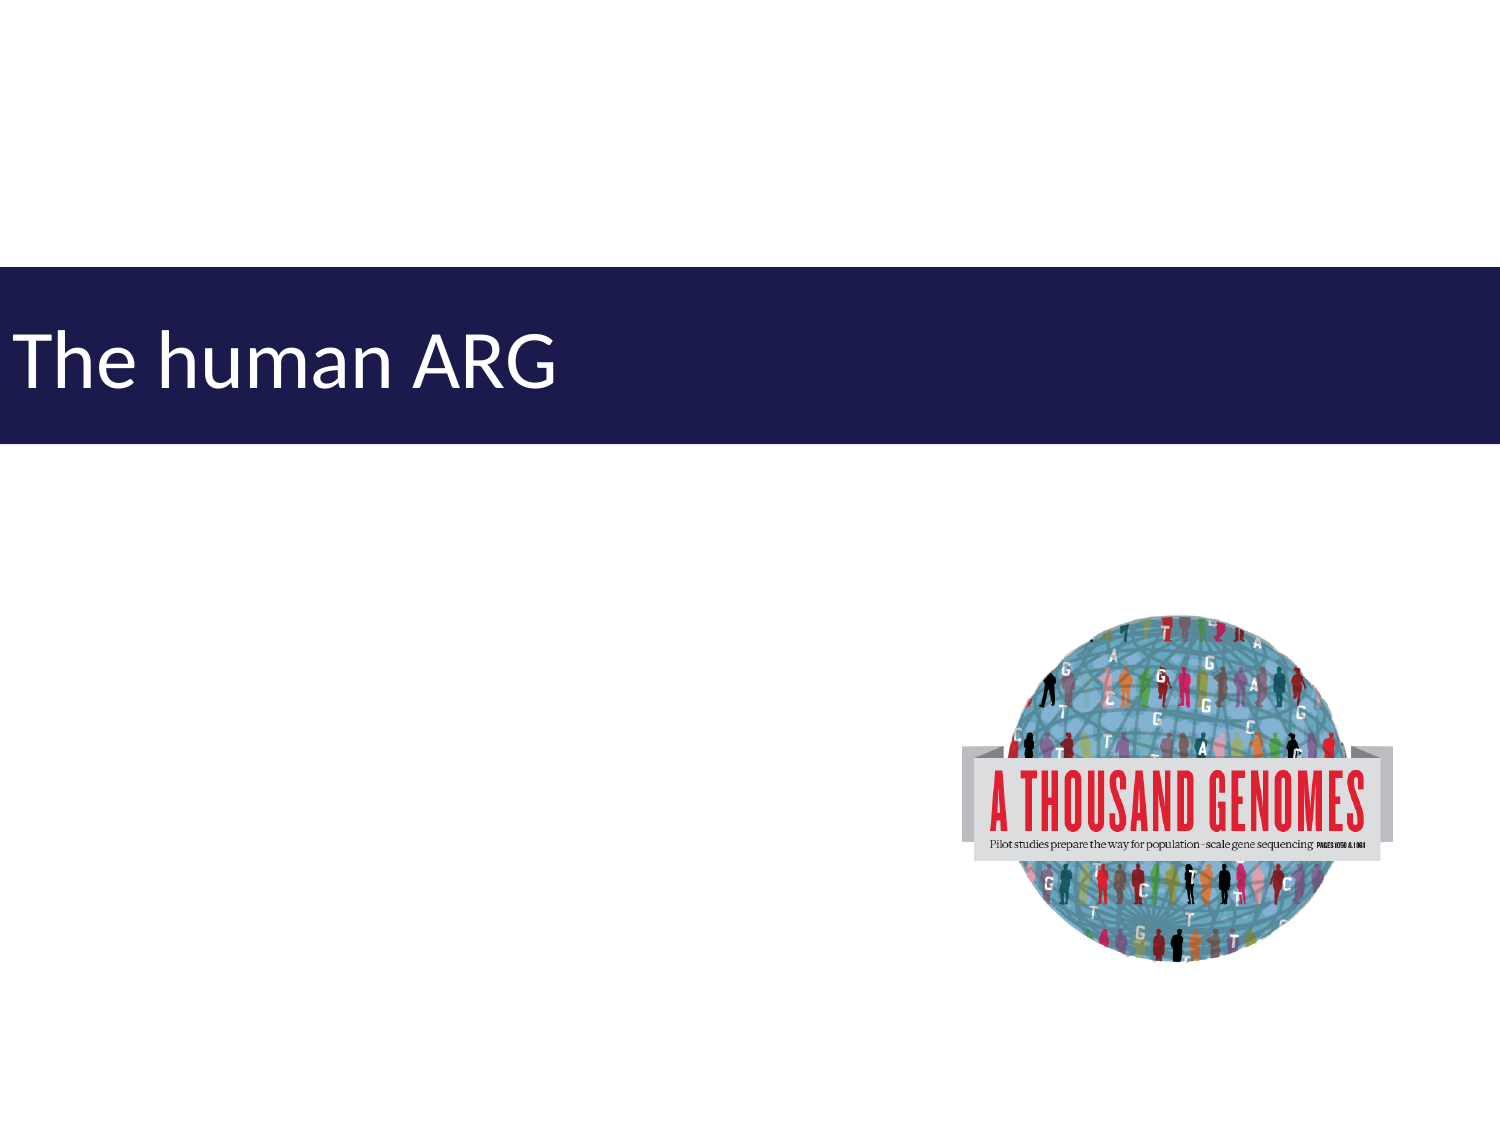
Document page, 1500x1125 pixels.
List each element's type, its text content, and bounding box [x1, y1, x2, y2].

text_box The human ARG [0, 267, 1500, 445]
picture [962, 609, 1393, 971]
